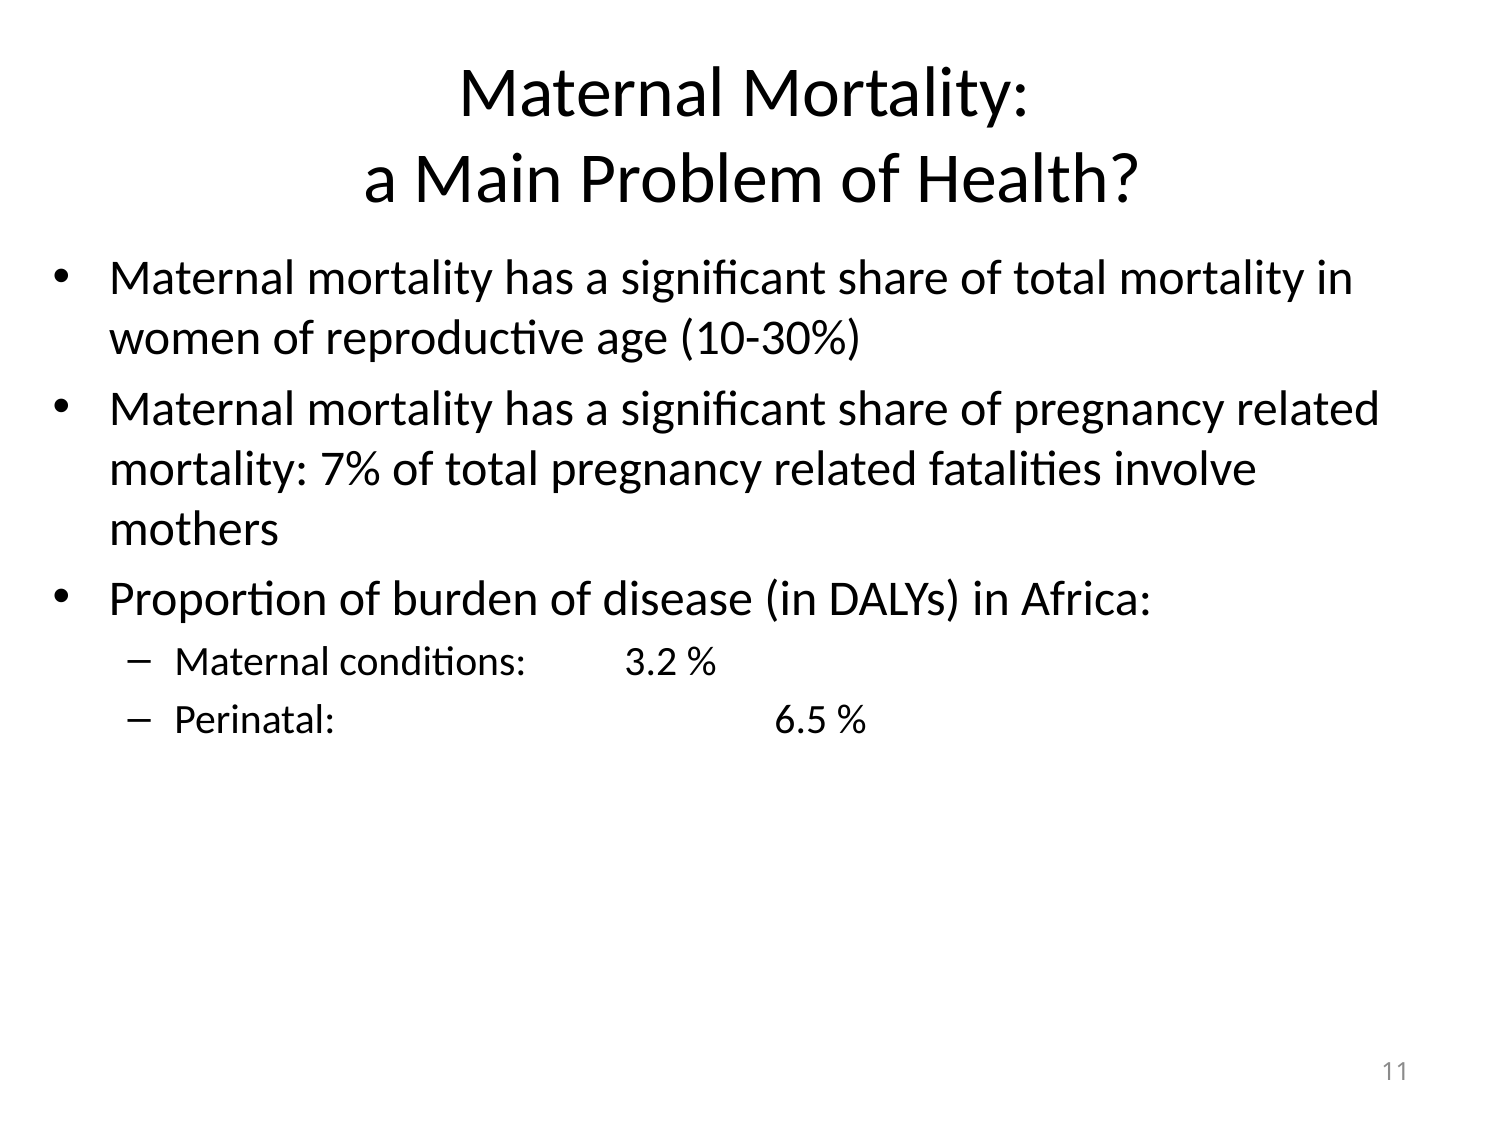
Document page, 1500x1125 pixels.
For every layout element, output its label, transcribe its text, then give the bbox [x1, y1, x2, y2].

title Maternal Mortality: a Main Problem of Health? [115, 37, 1391, 225]
slide_number 11 [1074, 1042, 1425, 1103]
list Maternal mortality has a significant share of total mortality in women of reproductive age (10-30%) Maternal mortality has a significant share of pregnancy related mortality: 7% of total pregnancy related fatalities involve mothers Proportion of burden of disease (in DALYs) in Africa: Maternal conditions: 3.2 % Perinatal: 6.5 % [37, 237, 1425, 1000]
